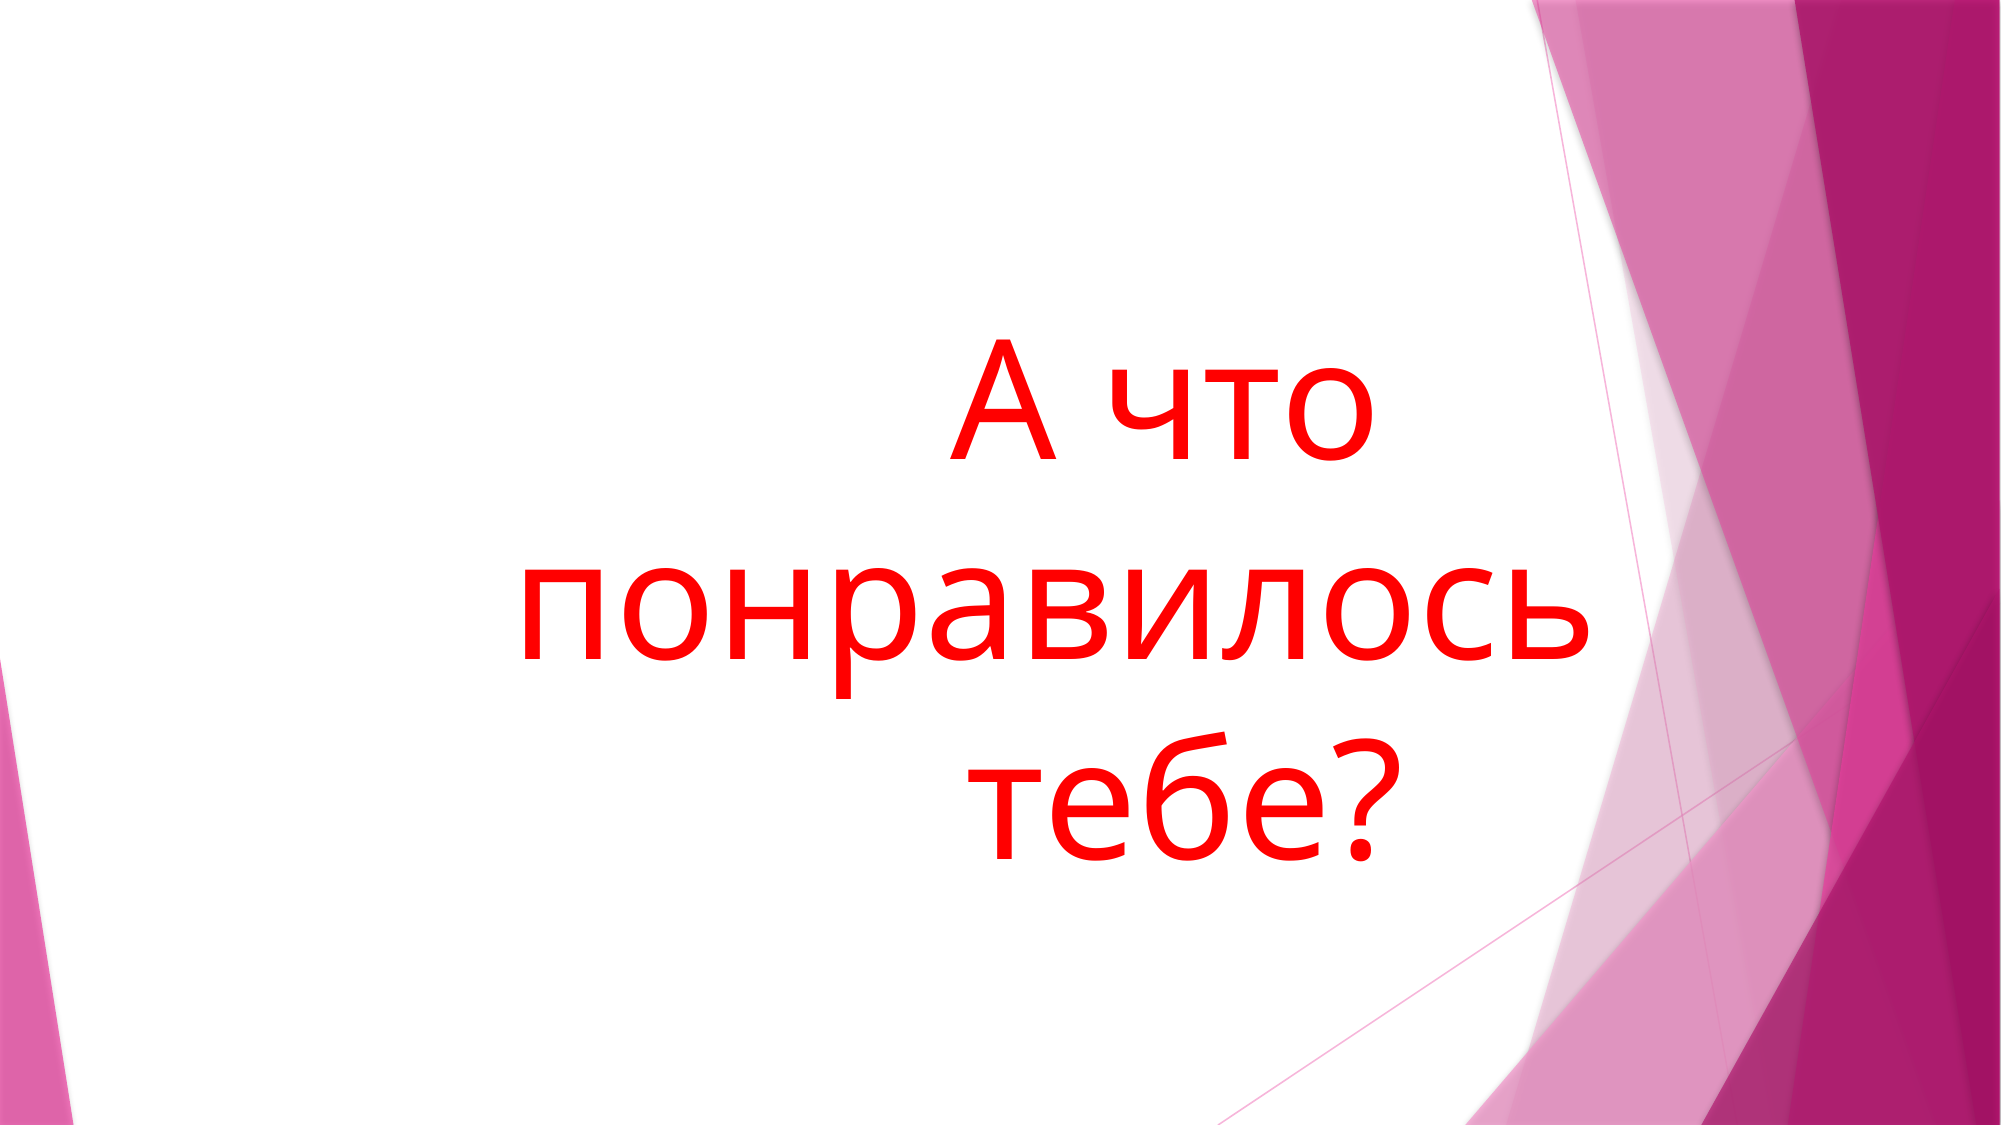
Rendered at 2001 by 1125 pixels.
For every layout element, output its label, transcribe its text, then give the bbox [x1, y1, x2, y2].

list А что понравилось тебе? [0, 285, 1958, 831]
